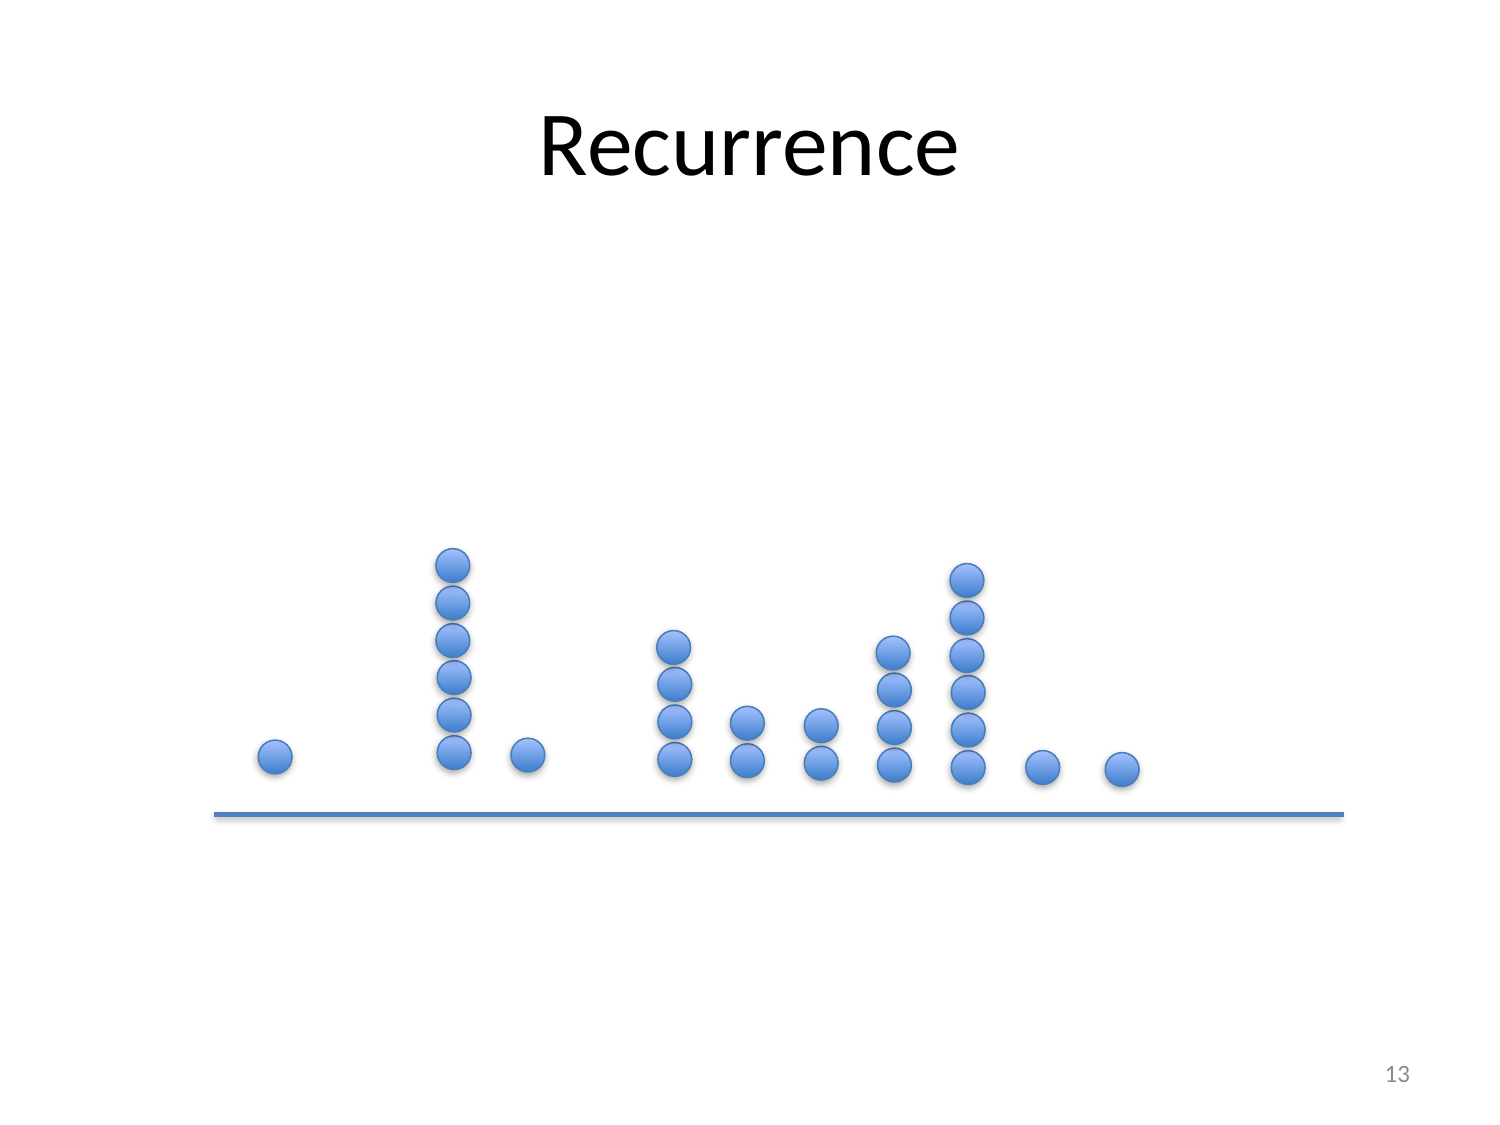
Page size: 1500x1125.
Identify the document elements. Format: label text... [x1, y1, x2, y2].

text_box [257, 739, 293, 775]
slide_number 13 [1074, 1042, 1425, 1103]
text_box [949, 603, 985, 636]
text_box [950, 677, 986, 711]
text_box [435, 626, 471, 659]
text_box [436, 663, 472, 696]
text_box [1025, 749, 1061, 786]
text_box [510, 737, 546, 773]
text_box [435, 547, 471, 584]
text_box [657, 669, 693, 702]
text_box [876, 675, 913, 708]
title Recurrence [75, 45, 1425, 233]
text_box [876, 712, 913, 746]
text_box [803, 708, 839, 744]
text_box [875, 635, 911, 671]
text_box [1104, 751, 1140, 788]
text_box [436, 700, 472, 733]
text_box [876, 750, 913, 783]
text_box [655, 629, 692, 666]
text_box [949, 562, 985, 599]
text_box [803, 748, 839, 781]
text_box [950, 715, 986, 748]
text_box [657, 707, 693, 740]
text_box [435, 588, 471, 621]
text_box [657, 744, 693, 778]
text_box [950, 752, 986, 786]
text_box [729, 705, 766, 741]
text_box [949, 640, 985, 674]
text_box [436, 738, 472, 771]
text_box [729, 746, 766, 779]
